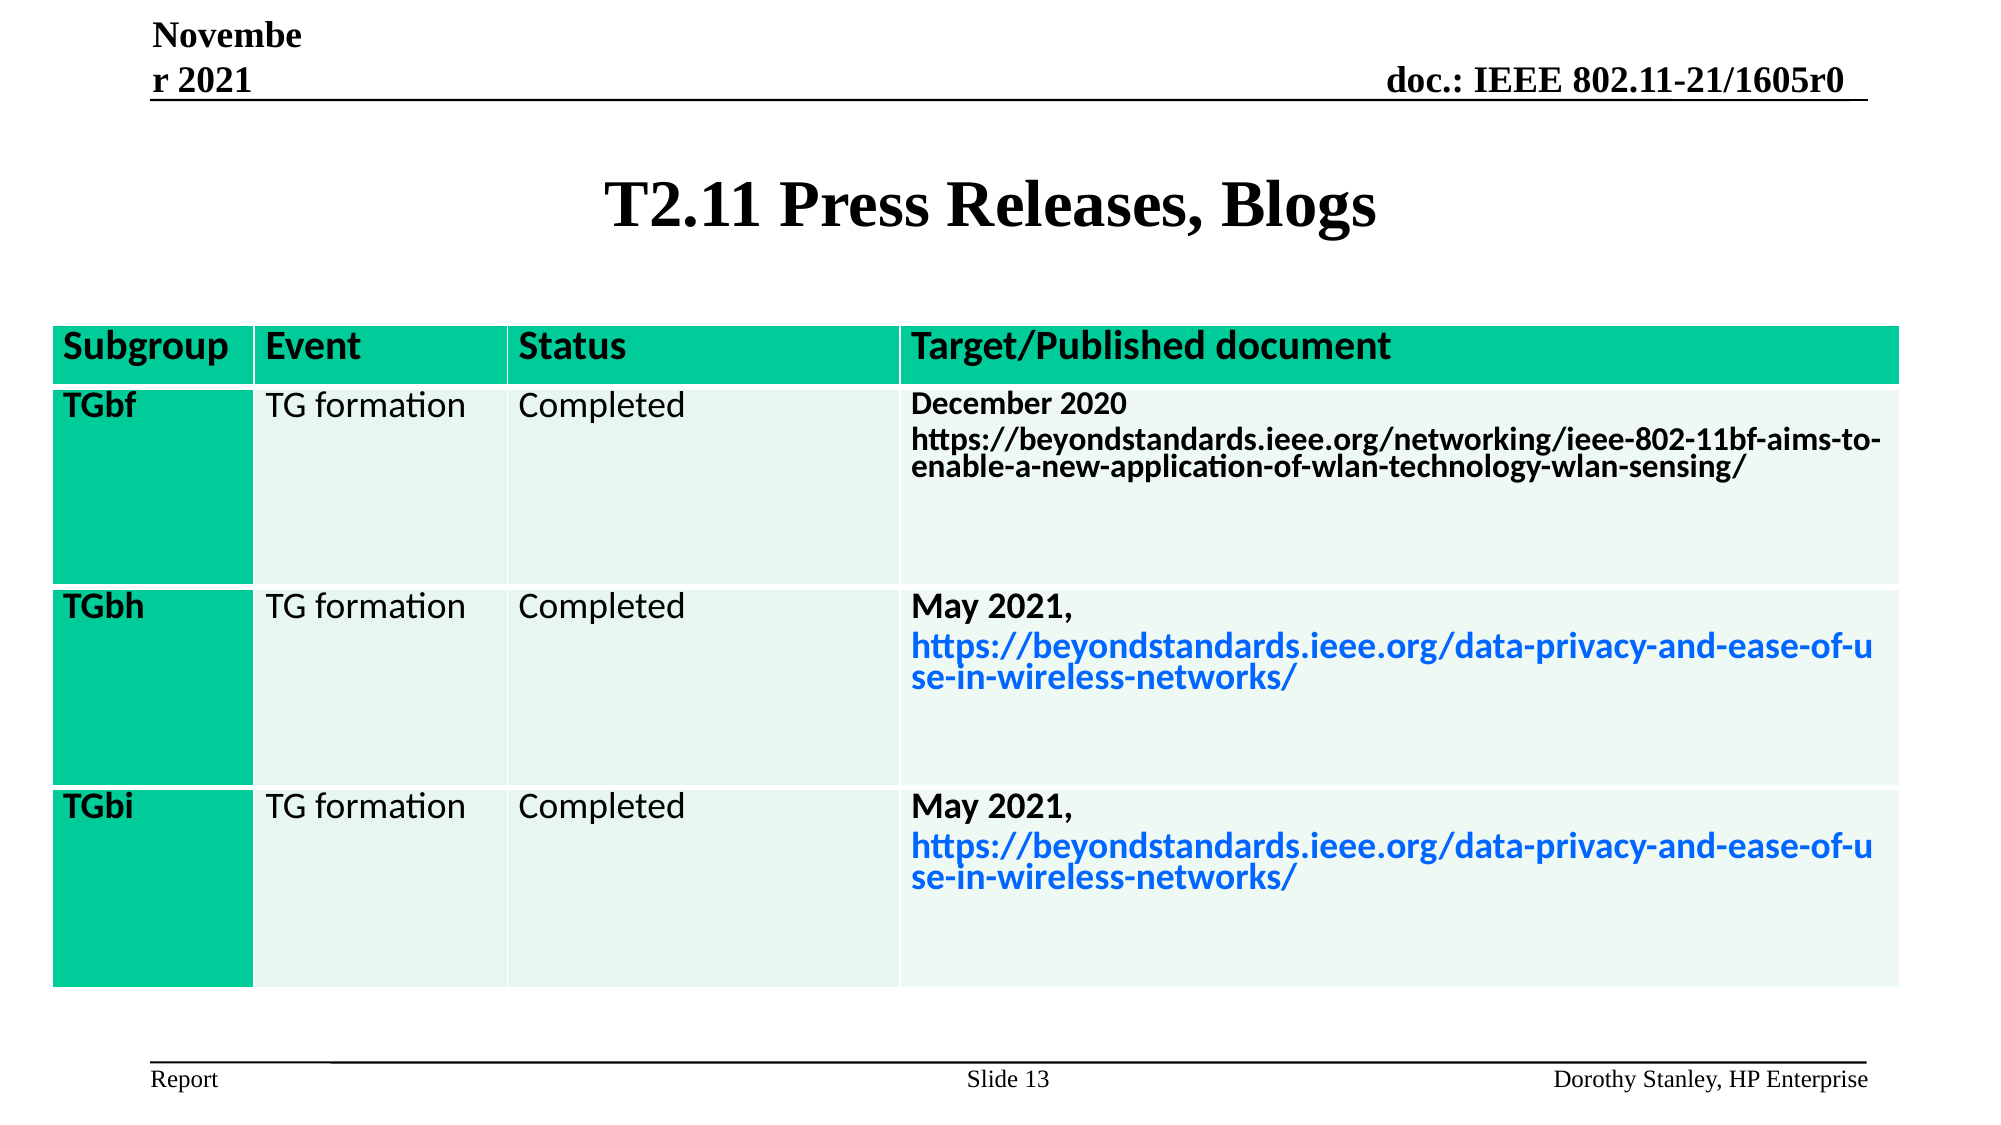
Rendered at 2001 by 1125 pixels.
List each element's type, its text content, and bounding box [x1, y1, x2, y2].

table_header Status [508, 326, 899, 384]
table_cell May 2021, https://beyondstandards.ieee.org/data-privacy-and-ease-of-use-in-wireless-networks/ [901, 590, 1899, 785]
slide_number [152, 54, 312, 101]
table_header Target/Published document [901, 326, 1899, 384]
table_cell Completed [508, 590, 899, 785]
table_header Subgroup [53, 326, 253, 384]
table_cell December 2020 https://beyondstandards.ieee.org/networking/ieee-802-11bf-aims-to-enable-a-new-application-of-wlan-technology-wlan-sensing/ [901, 390, 1899, 584]
table_cell Completed [508, 390, 899, 584]
title T2.11 Press Releases, Blogs [150, 112, 1850, 288]
table_cell TG formation [255, 790, 507, 987]
table_cell TGbi [53, 790, 253, 987]
slide_number Slide 13 [964, 1061, 1053, 1093]
table_cell TGbf [53, 390, 253, 584]
table_header Event [255, 326, 507, 384]
table_cell TG formation [255, 590, 507, 785]
table_cell TGbh [53, 590, 253, 785]
table_cell TG formation [255, 390, 507, 584]
table_cell May 2021, https://beyondstandards.ieee.org/data-privacy-and-ease-of-use-in-wireless-networks/ [901, 790, 1899, 987]
footer Dorothy Stanley, HP Enterprise [1513, 1061, 1869, 1093]
table_cell Completed [508, 790, 899, 987]
